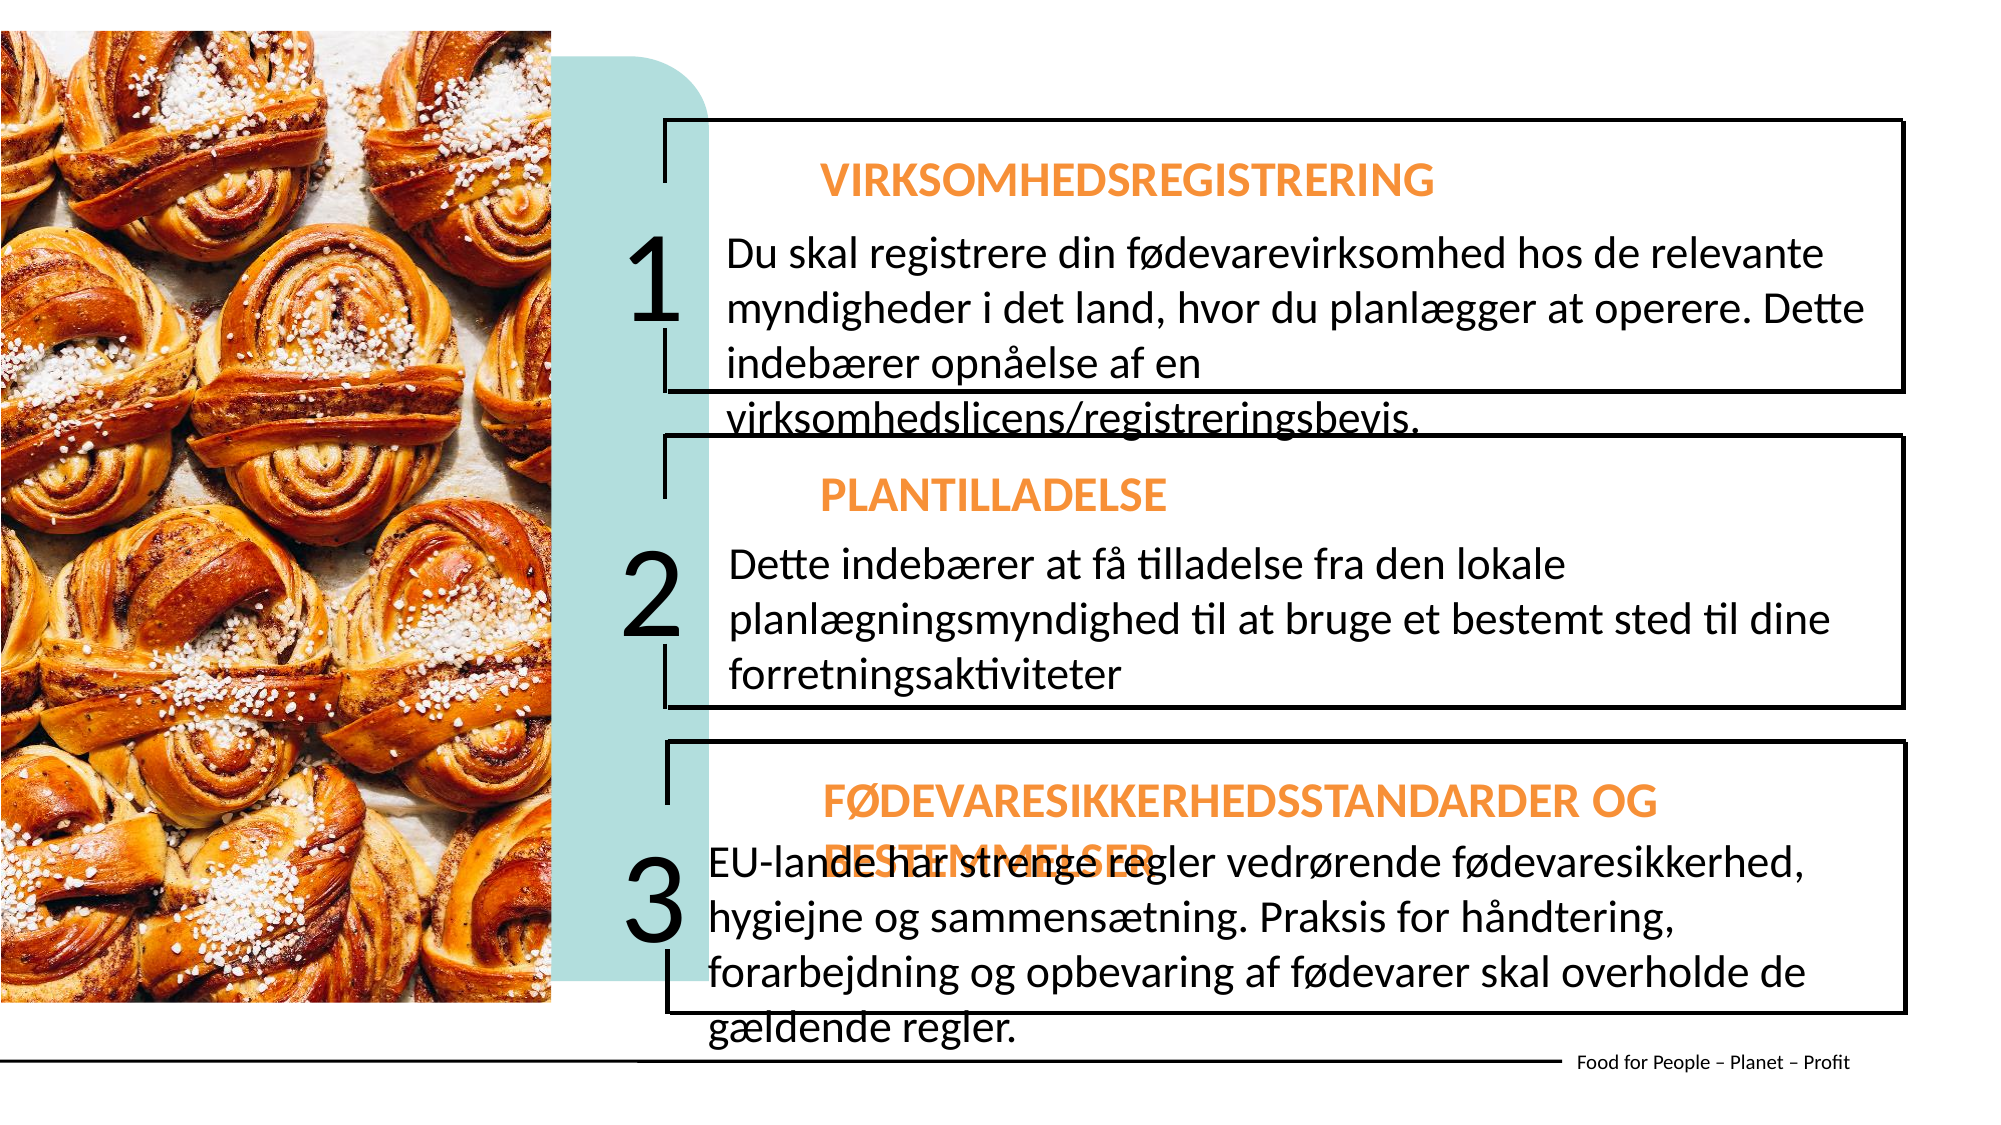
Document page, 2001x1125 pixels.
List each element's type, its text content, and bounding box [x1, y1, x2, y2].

list 2 [603, 482, 709, 640]
list PLANTILLADELSE [805, 454, 1883, 511]
list Dette indebærer at få tilladelse fra den lokale planlægningsmyndighed til at bruge et bestemt sted til dine forretningsaktiviteter [713, 526, 1881, 690]
list 1 [603, 166, 709, 324]
list FØDEVARESIKKERHEDSSTANDARDER OG BESTEMMELSER [808, 760, 1885, 816]
picture [1, 30, 552, 1003]
list 3 [606, 788, 712, 945]
list VIRKSOMHEDSREGISTRERING [805, 138, 1883, 195]
list Du skal registrere din fødevarevirksomhed hos de relevante myndigheder i det land, hvor du planlægger at operere. Dette indebærer opnåelse af en virksomhedslicens/registreringsbevis. [711, 215, 1881, 380]
list EU-lande har strenge regler vedrørende fødevaresikkerhed, hygiejne og sammensætning. Praksis for håndtering, forarbejdning og opbevaring af fødevarer skal overholde de gældende regler. [693, 823, 1881, 988]
